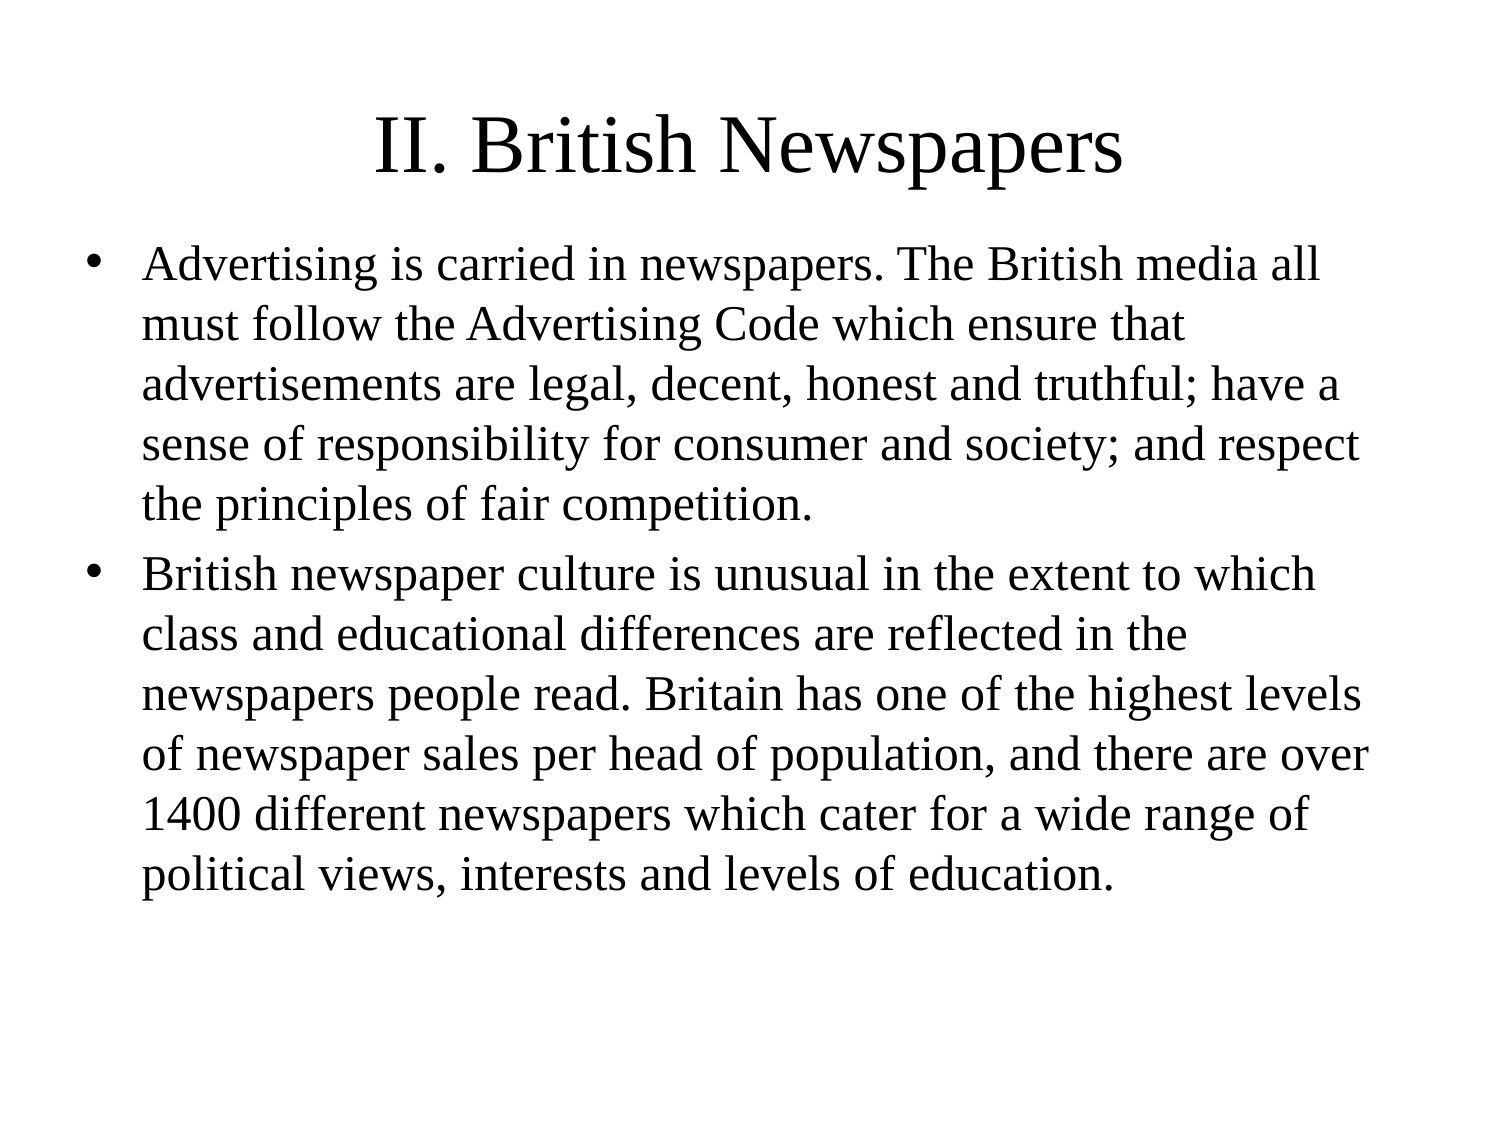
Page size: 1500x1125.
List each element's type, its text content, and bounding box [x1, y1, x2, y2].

list Advertising is carried in newspapers. The British media all must follow the Advertising Code which ensure that advertisements are legal, decent, honest and truthful; have a sense of responsibility for consumer and society; and respect the principles of fair competition. British newspaper culture is unusual in the extent to which class and educational differences are reflected in the newspapers people read. Britain has one of the highest levels of newspaper sales per head of population, and there are over 1400 different newspapers which cater for a wide range of political views, interests and levels of education. [70, 222, 1425, 1005]
title II. British Newspapers [75, 45, 1425, 222]
